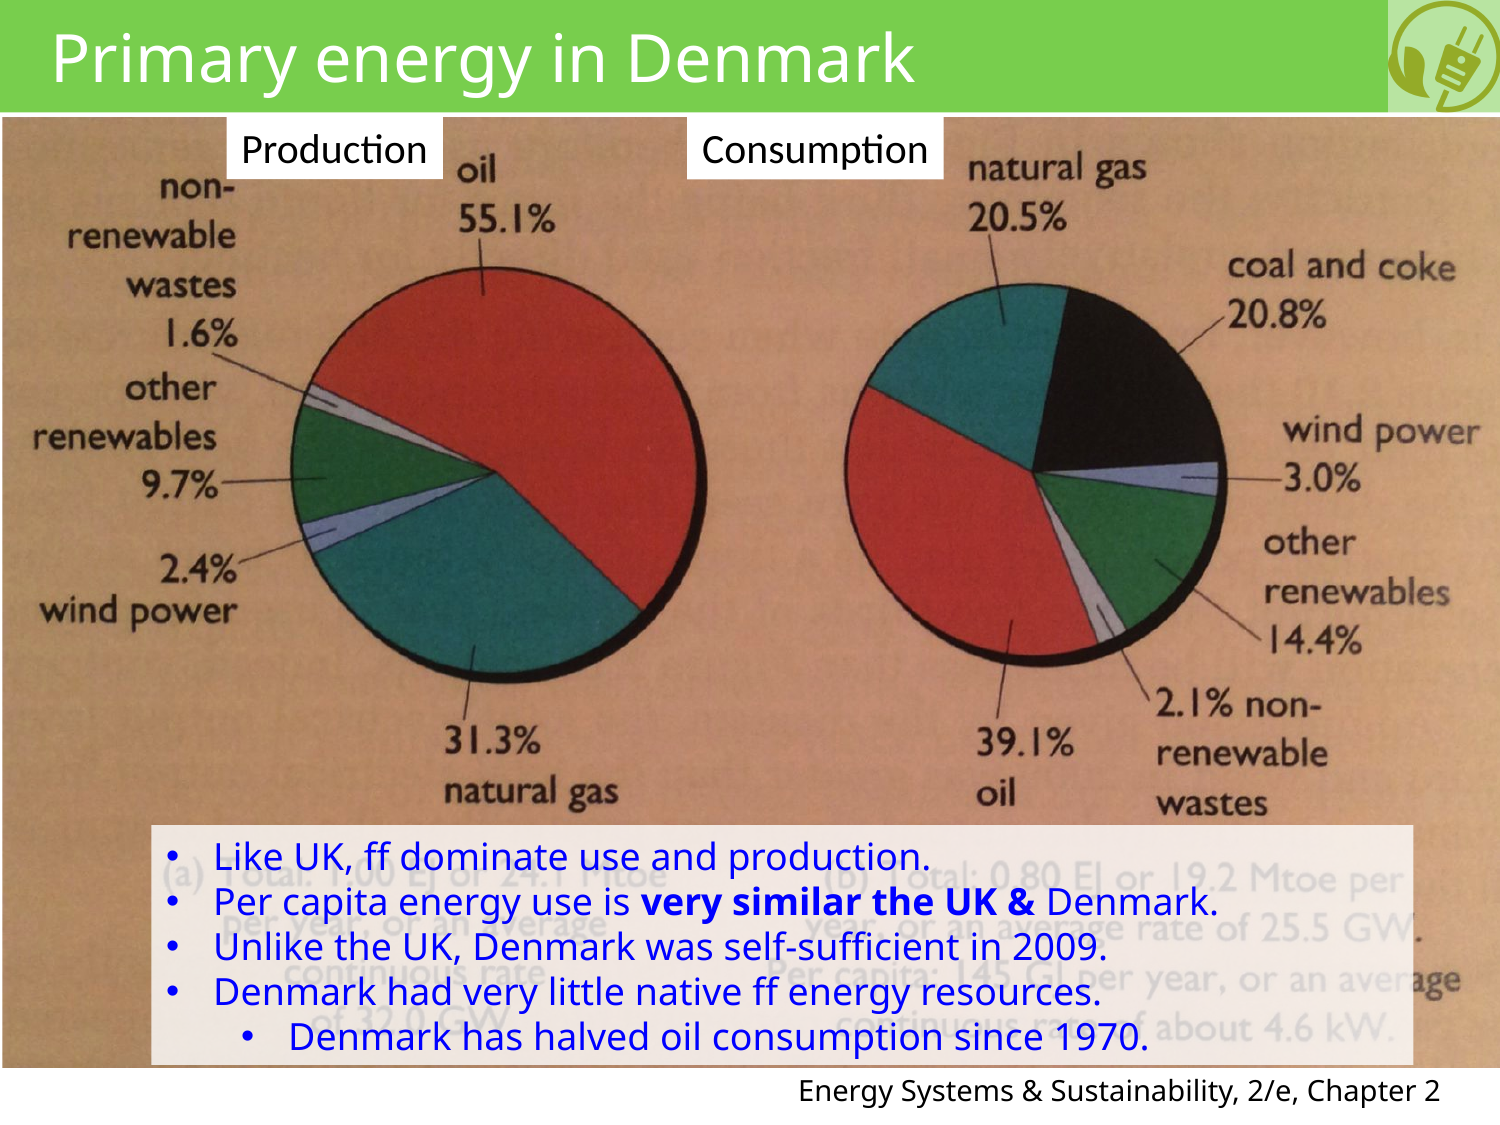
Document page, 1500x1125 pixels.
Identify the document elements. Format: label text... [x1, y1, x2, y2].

picture [1388, 0, 1500, 114]
text_box Energy Systems & Sustainability, 2/e, Chapter 2 [783, 1068, 1465, 1115]
text_box [0, 0, 1388, 113]
text_box Primary energy in Denmark [35, 8, 933, 103]
picture [2, 116, 1500, 1068]
